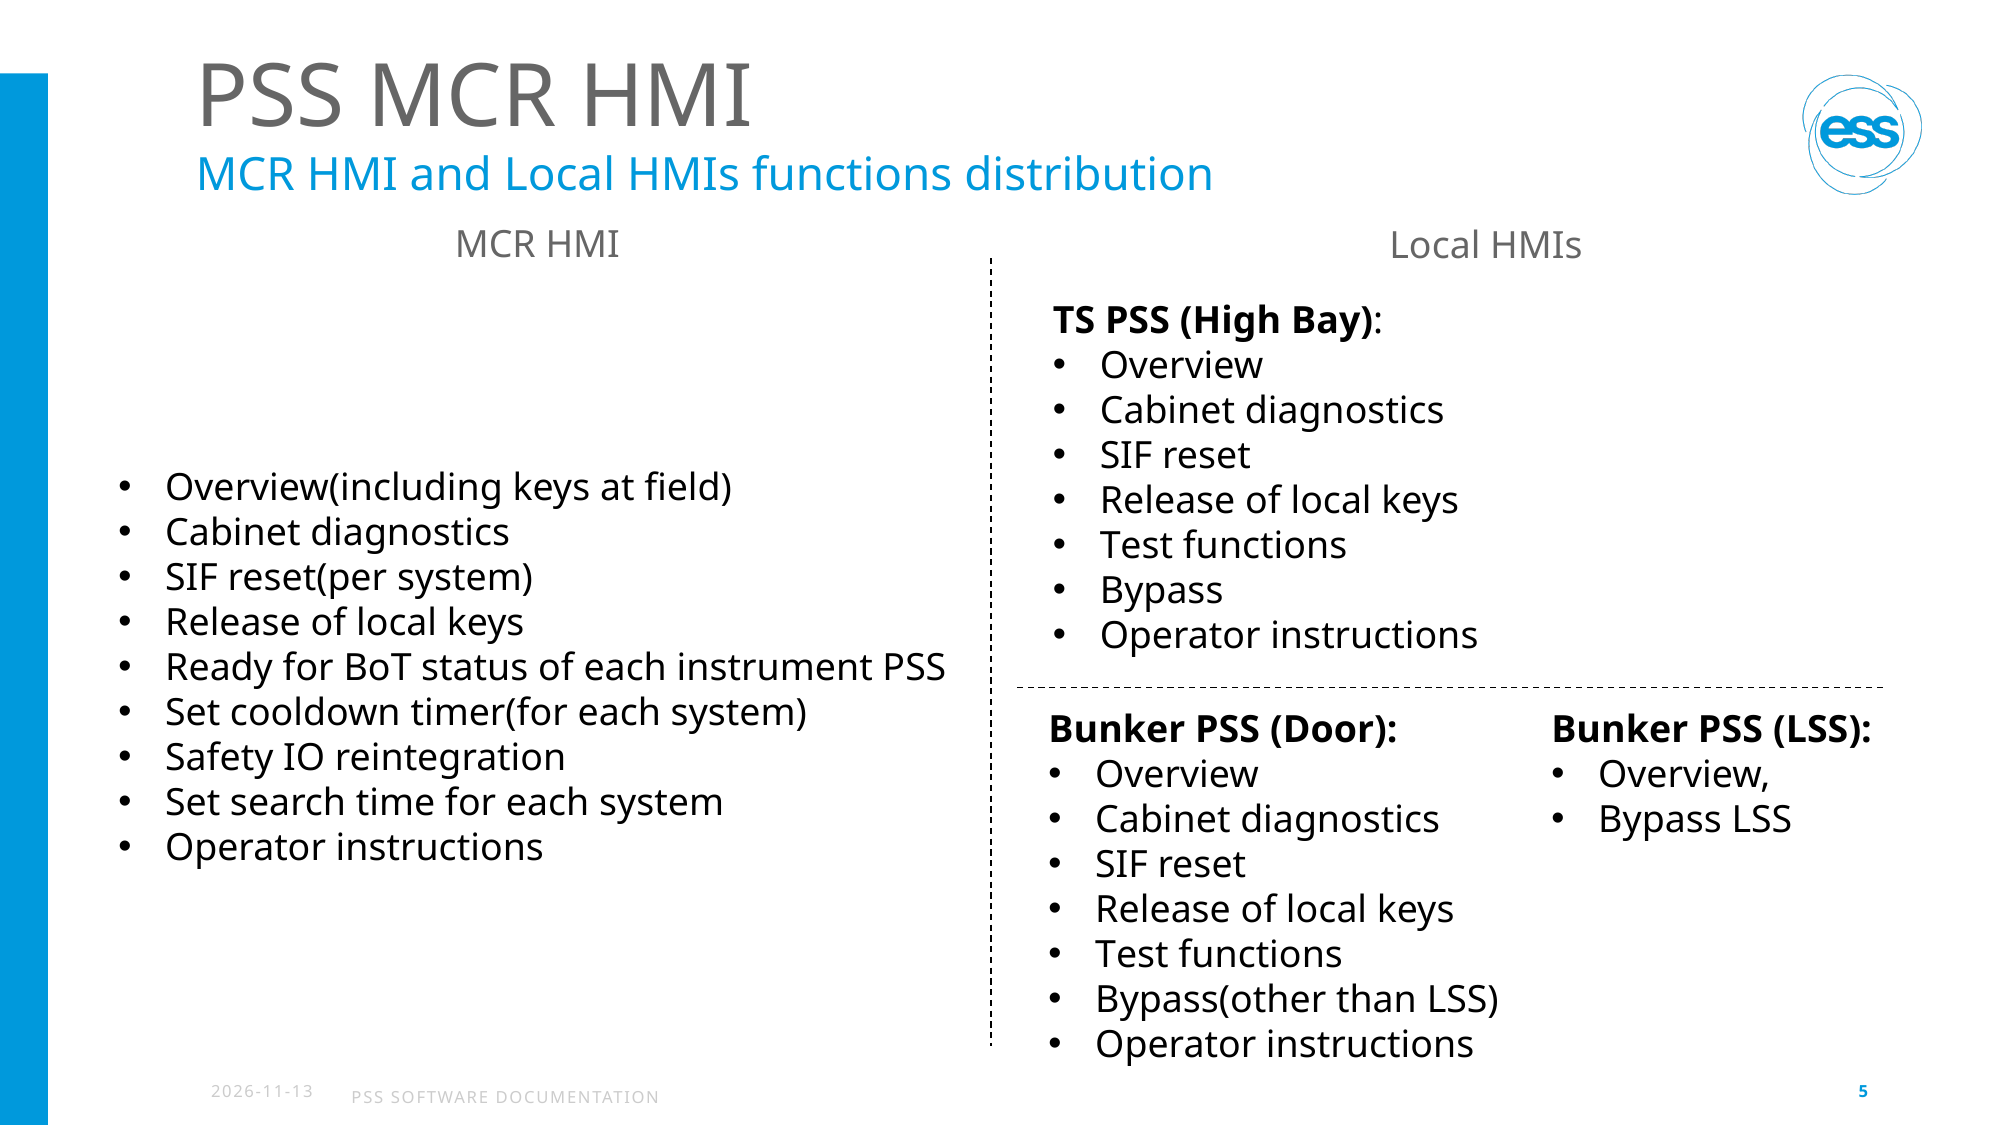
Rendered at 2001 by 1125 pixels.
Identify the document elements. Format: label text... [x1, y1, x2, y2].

slide_number 5 [1432, 1062, 1883, 1123]
text_box Bunker PSS (LSS): Overview, Bypass LSS [1536, 697, 1897, 893]
title PSS MCR HMI [181, 43, 1717, 141]
text_box Local HMIs [1374, 213, 1598, 274]
text_box MCR HMI [440, 212, 635, 273]
text_box Bunker PSS (Door): Overview Cabinet diagnostics SIF reset Release of local keys Test functions Bypass(other than LSS) Operator instructions [1033, 697, 1524, 1118]
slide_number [196, 1062, 333, 1123]
list MCR HMI and Local HMIs functions distribution [181, 141, 1717, 225]
text_box Overview(including keys at field) Cabinet diagnostics SIF reset(per system) Release of local keys Ready for BoT status of each instrument PSS Set cooldown timer(for each system) Safety IO reintegration Set search time for each system Operator instructions [103, 455, 972, 875]
text_box TS PSS (High Bay): Overview Cabinet diagnostics SIF reset Release of local keys Test functions Bypass Operator instructions [1038, 288, 1494, 664]
footer PSS Software documentation [336, 1067, 1046, 1125]
